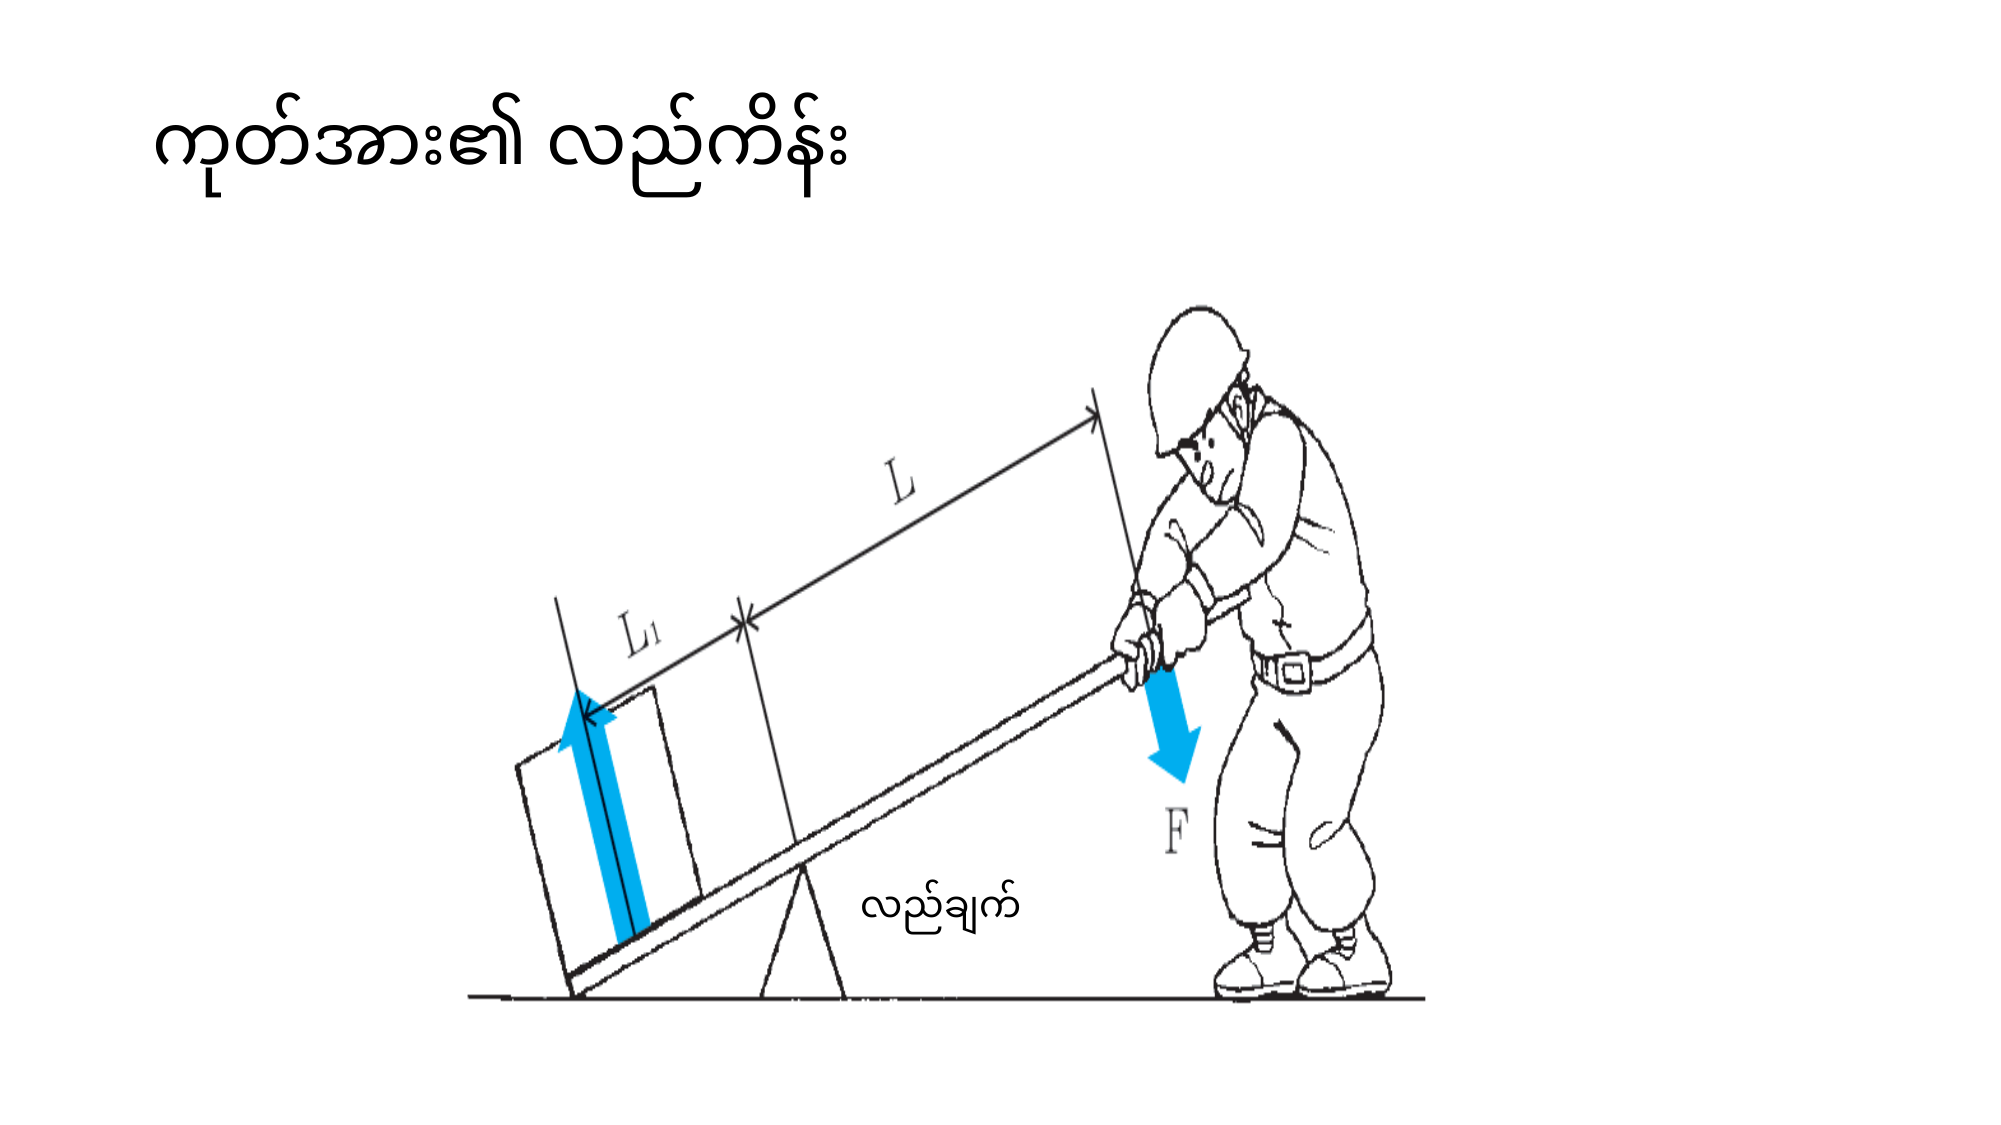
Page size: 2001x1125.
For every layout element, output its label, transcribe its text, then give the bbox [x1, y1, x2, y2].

title ကုတ်အား၏ လည်ကိန်း [137, 59, 1863, 187]
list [367, 239, 1529, 1072]
